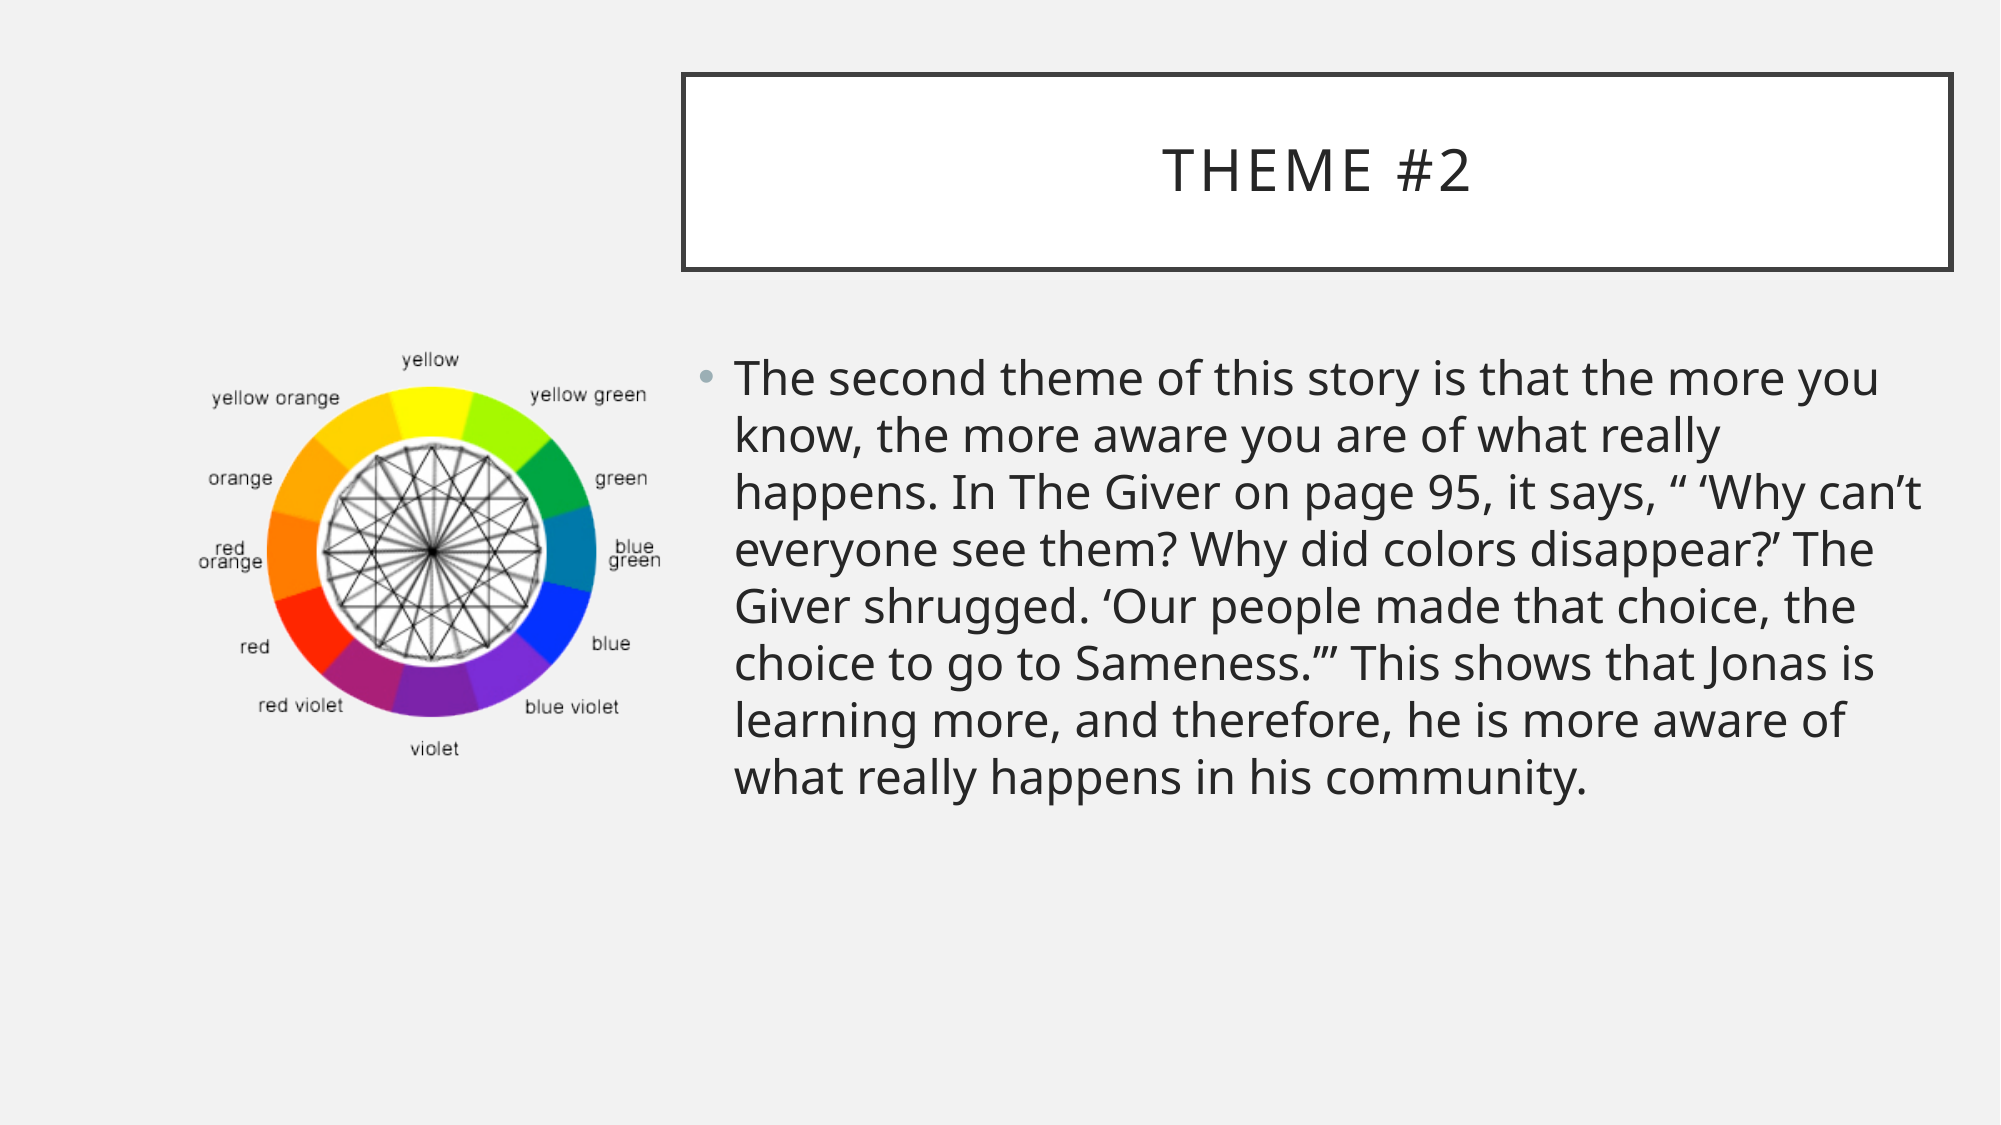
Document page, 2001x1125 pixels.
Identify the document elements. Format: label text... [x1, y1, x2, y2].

list The second theme of this story is that the more you know, the more aware you are of what really happens. In The Giver on page 95, it says, “ ‘Why can’t everyone see them? Why did colors disappear?’ The Giver shrugged. ‘Our people made that choice, the choice to go to Sameness.’” This shows that Jonas is learning more, and therefore, he is more aware of what really happens in his community. [683, 340, 1952, 850]
title Theme #2 [681, 72, 1954, 272]
picture [182, 340, 682, 771]
